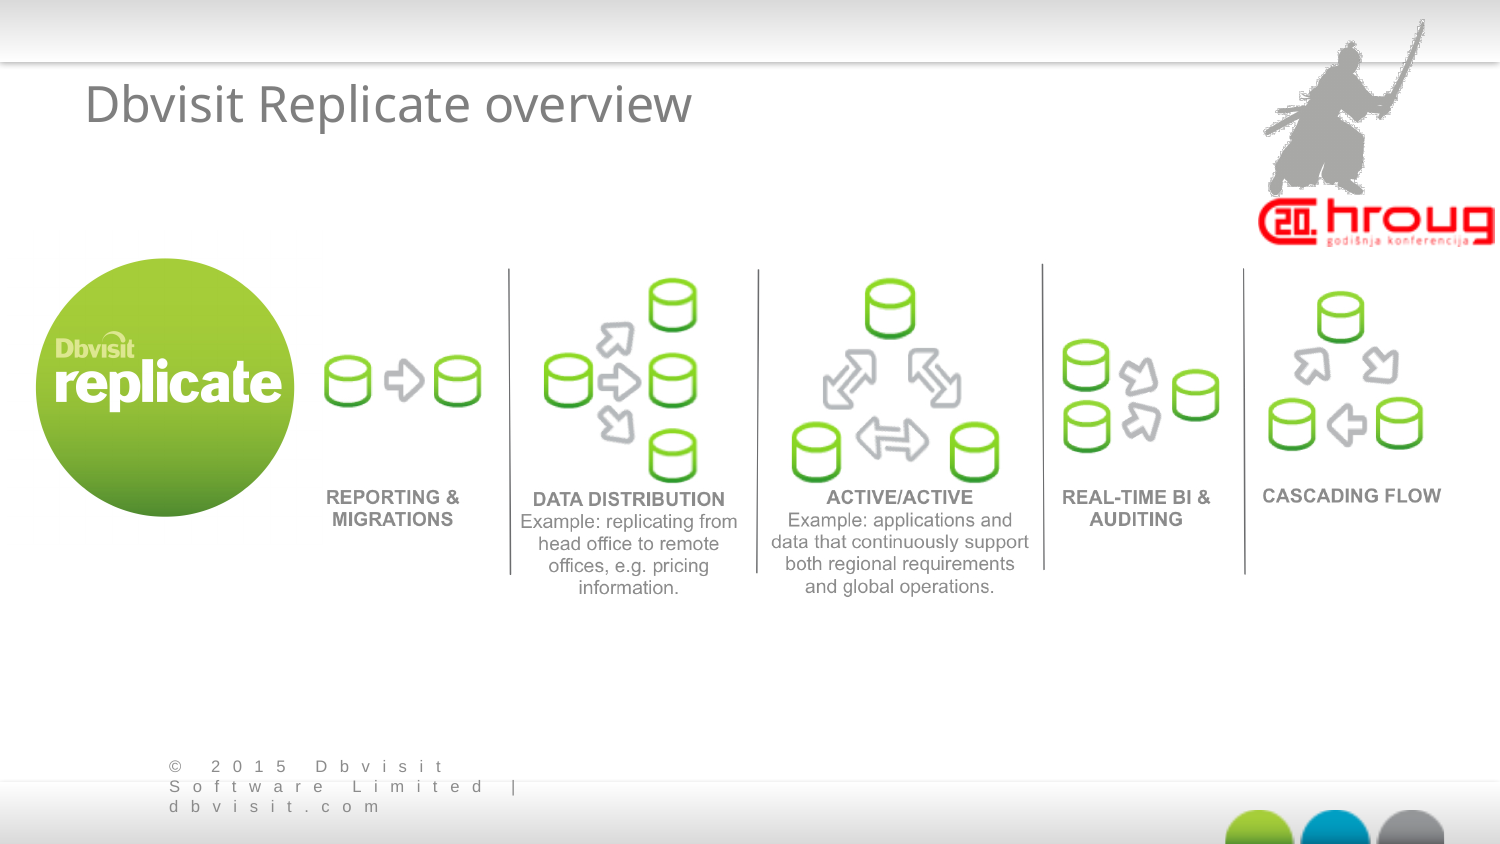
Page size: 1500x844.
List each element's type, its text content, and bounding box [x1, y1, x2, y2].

picture [1263, 19, 1427, 65]
picture [1258, 166, 1496, 247]
text_box Dbvisit Replicate overview [84, 65, 1435, 166]
picture [6, 229, 1497, 611]
